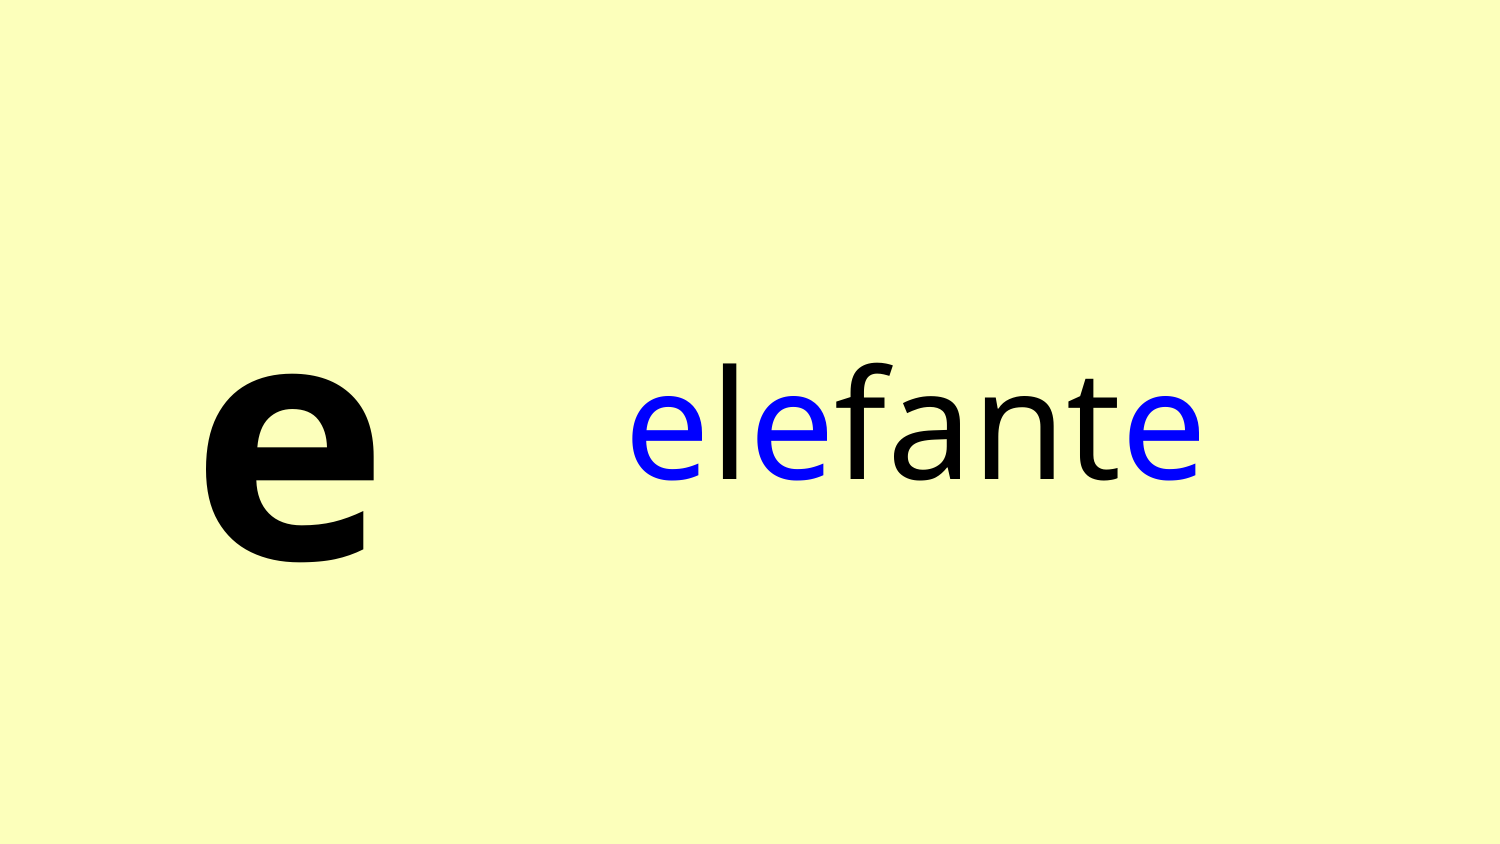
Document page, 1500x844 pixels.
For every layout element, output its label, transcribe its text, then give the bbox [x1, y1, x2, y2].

text_box e [176, 211, 499, 628]
text_box elefante [609, 312, 1276, 729]
